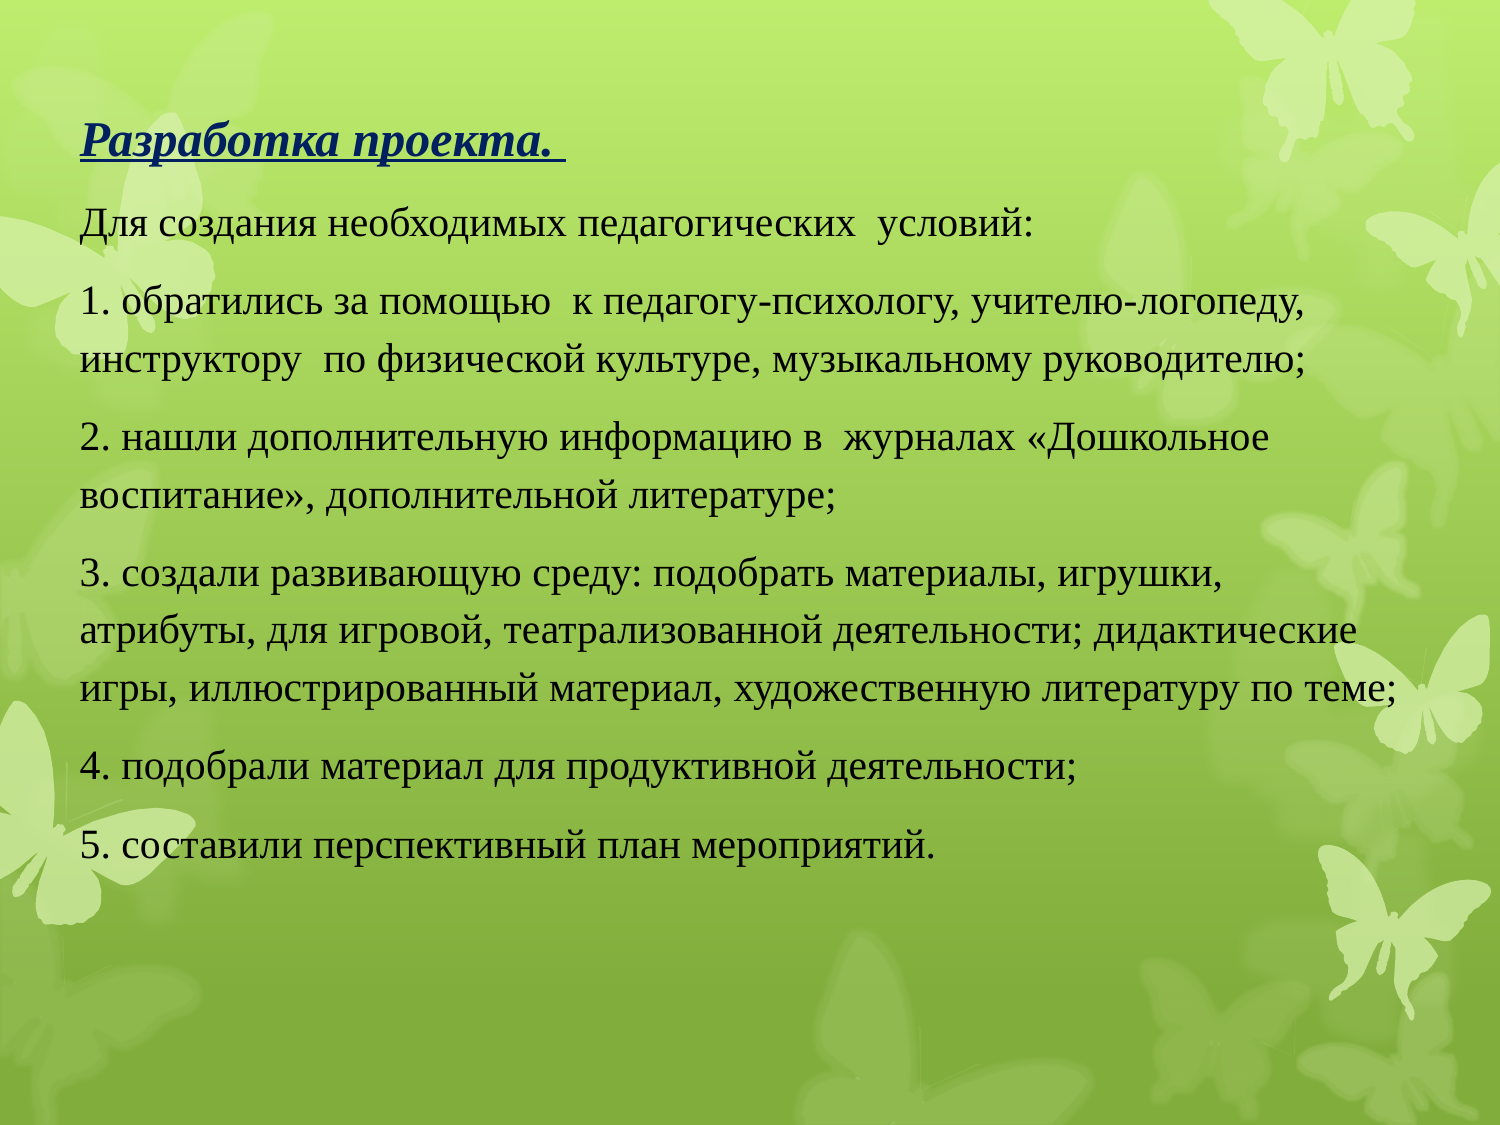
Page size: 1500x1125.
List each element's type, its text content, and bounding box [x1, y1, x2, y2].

text_box Разработка проекта. Для создания необходимых педагогических условий: 1. обратились за помощью к педагогу-психологу, учителю-логопеду, инструктору по физической культуре, музыкальному руководителю; 2. нашли дополнительную информацию в журналах «Дошкольное воспитание», дополнительной литературе; 3. создали развивающую среду: подобрать материалы, игрушки, атрибуты, для игровой, театрализованной деятельности; дидактические игры, иллюстрированный материал, художественную литературу по теме; 4. подобрали материал для продуктивной деятельности; 5. составили перспективный план мероприятий. [64, 89, 1424, 874]
